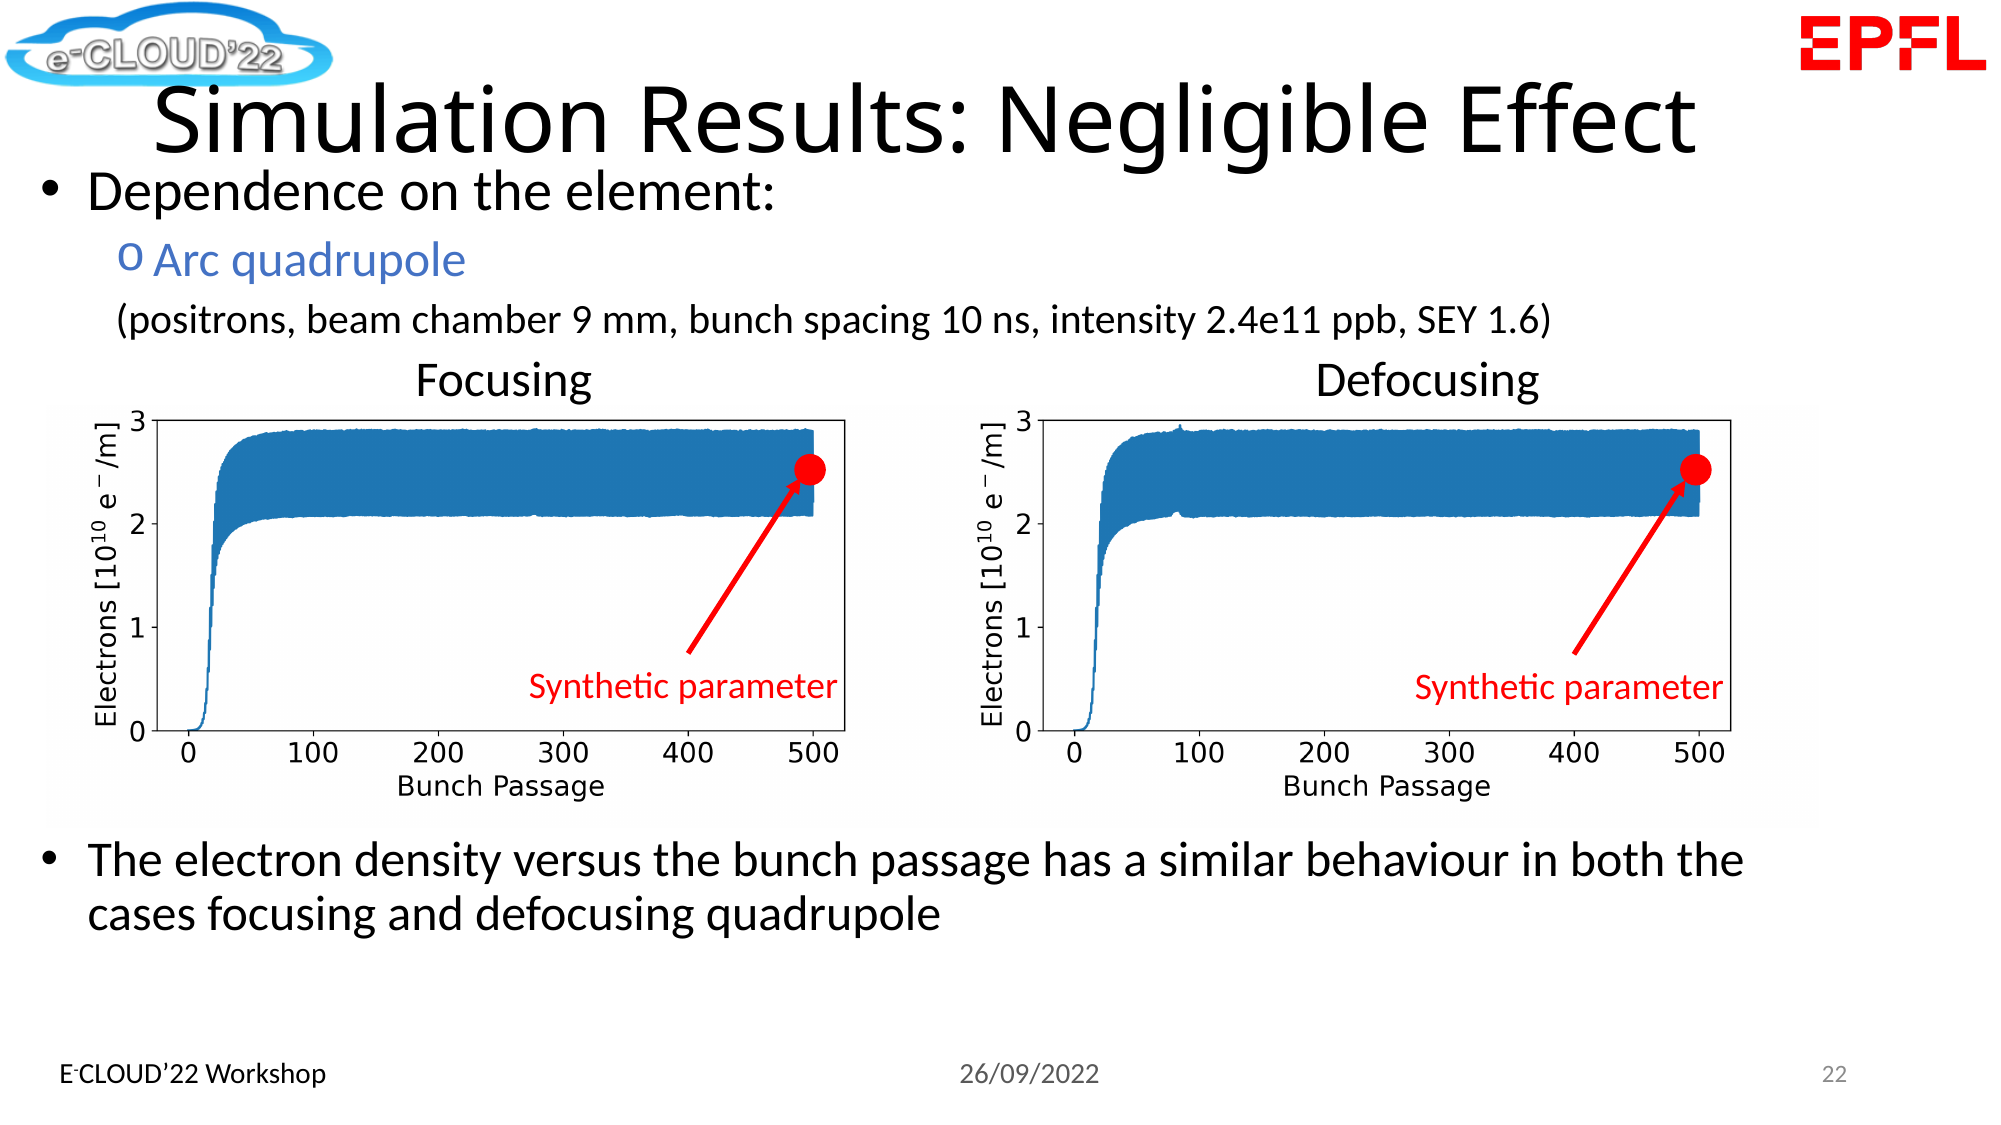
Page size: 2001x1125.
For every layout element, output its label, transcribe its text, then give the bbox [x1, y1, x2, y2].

picture [46, 405, 1819, 828]
list Dependence on the element: Arc quadrupole (positrons, beam chamber 9 mm, bunch spacing 10 ns, intensity 2.4e11 ppb, SEY 1.6) Focusing Defocusing The electron density versus the bunch passage has a similar behaviour in both the cases focusing and defocusing quadrupole [25, 152, 1863, 1065]
slide_number 22 [1412, 1042, 1863, 1103]
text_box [1573, 480, 1686, 655]
text_box E-CLOUD’22 Workshop 26/09/2022 [44, 1047, 1115, 1098]
picture [0, 0, 337, 88]
picture [1783, 0, 2000, 87]
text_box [688, 477, 801, 654]
title Simulation Results: Negligible Effect [137, 14, 1863, 152]
